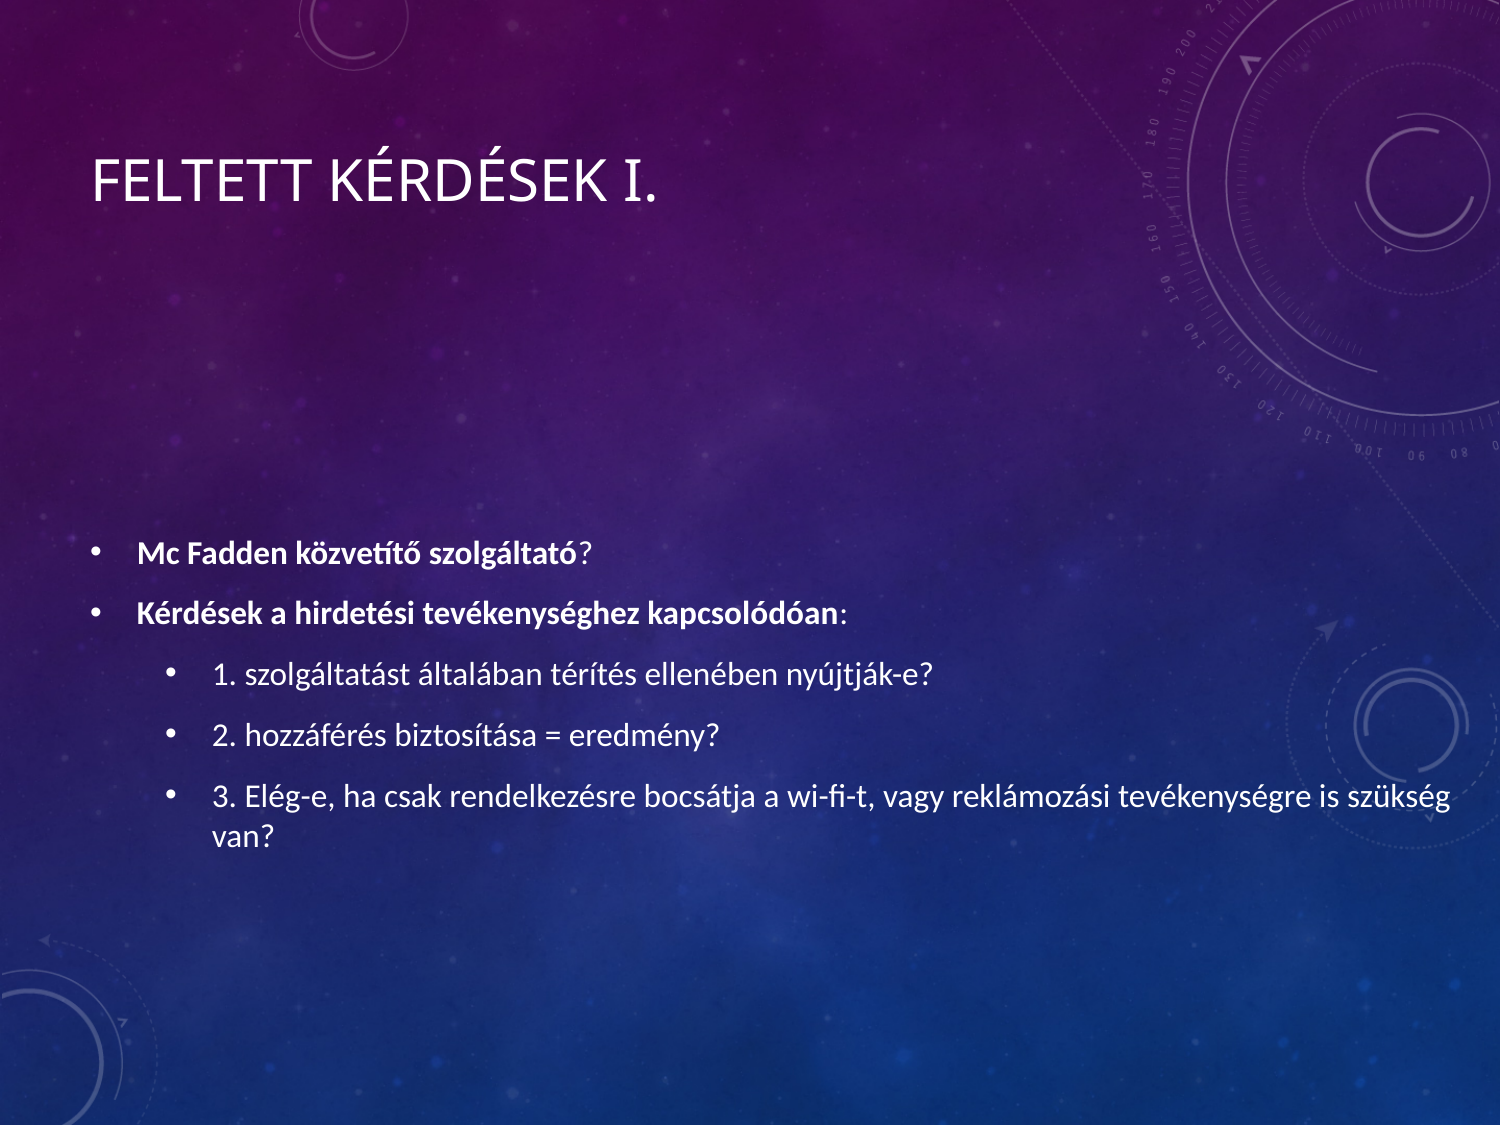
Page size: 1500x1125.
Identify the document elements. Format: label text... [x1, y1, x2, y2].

title feltett kérdések I. [75, 99, 1350, 256]
picture [0, 0, 1500, 1125]
list Mc Fadden közvetítő szolgáltató? Kérdések a hirdetési tevékenységhez kapcsolódóan: 1. szolgáltatást általában térítés ellenében nyújtják-e? 2. hozzáférés biztosítása = eredmény? 3. Elég-e, ha csak rendelkezésre bocsátja a wi-fi-t, vagy reklámozási tevékenységre is szükség van? [75, 278, 1471, 1106]
